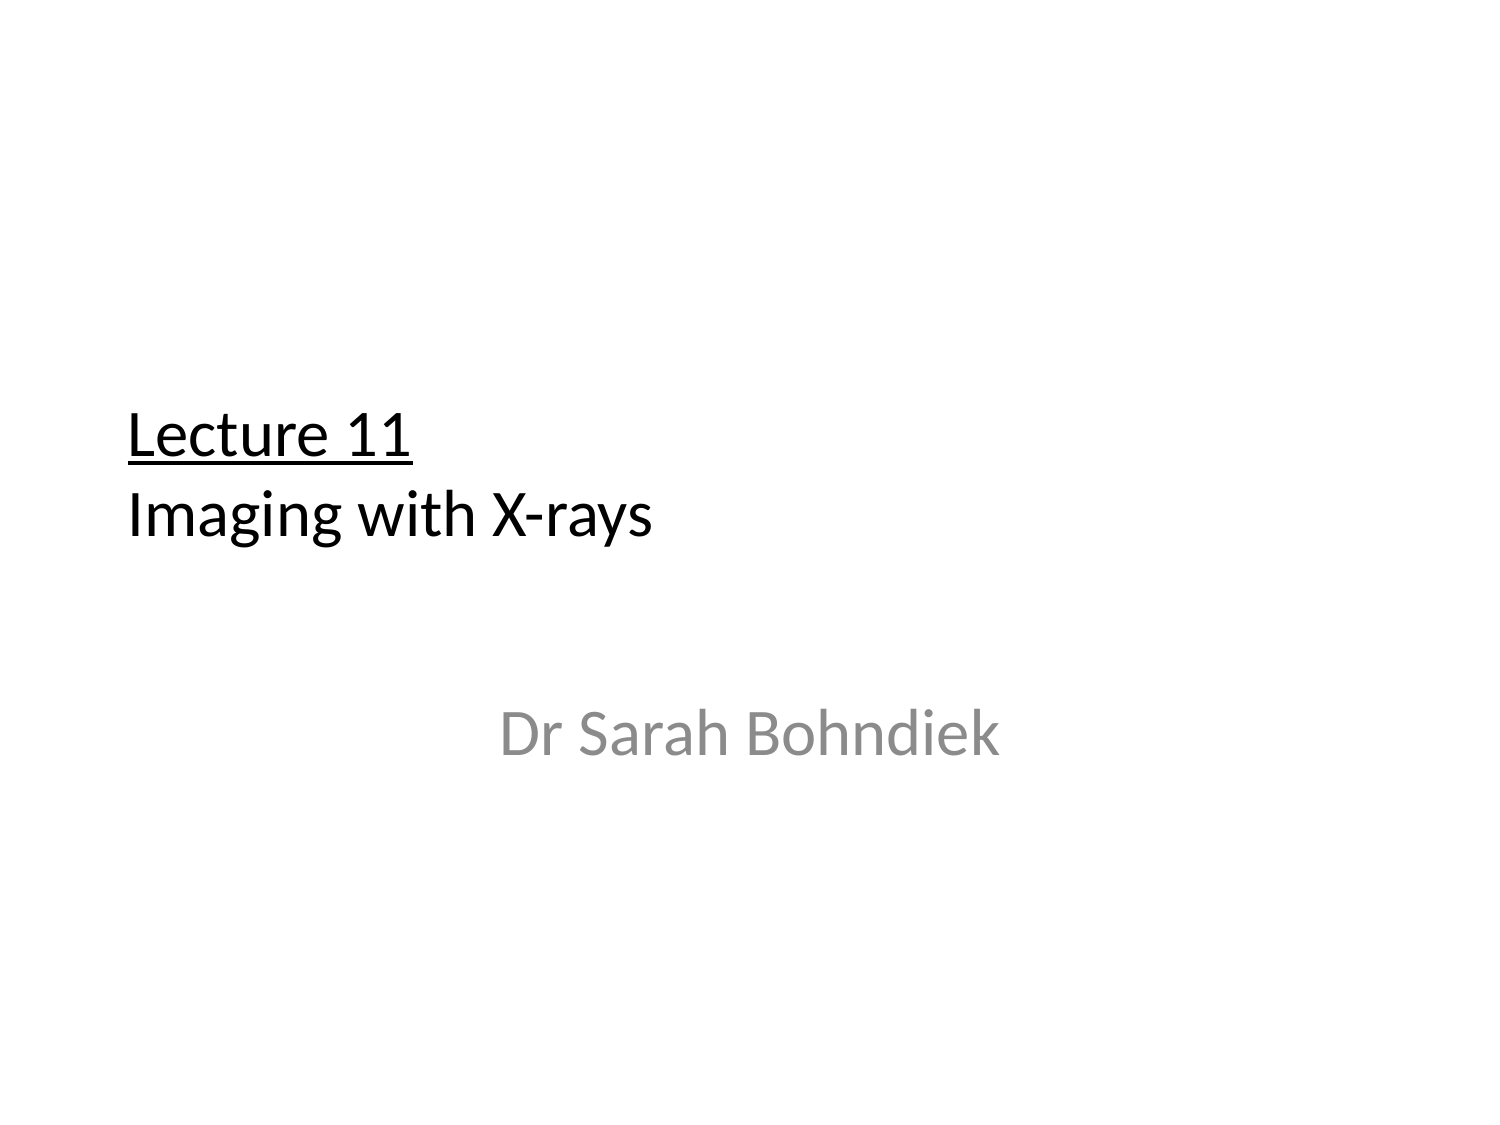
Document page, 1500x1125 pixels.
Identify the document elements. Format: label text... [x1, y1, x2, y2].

title Lecture 11 Imaging with X-rays [112, 349, 1388, 591]
subtitle Dr Sarah Bohndiek [225, 681, 1275, 969]
